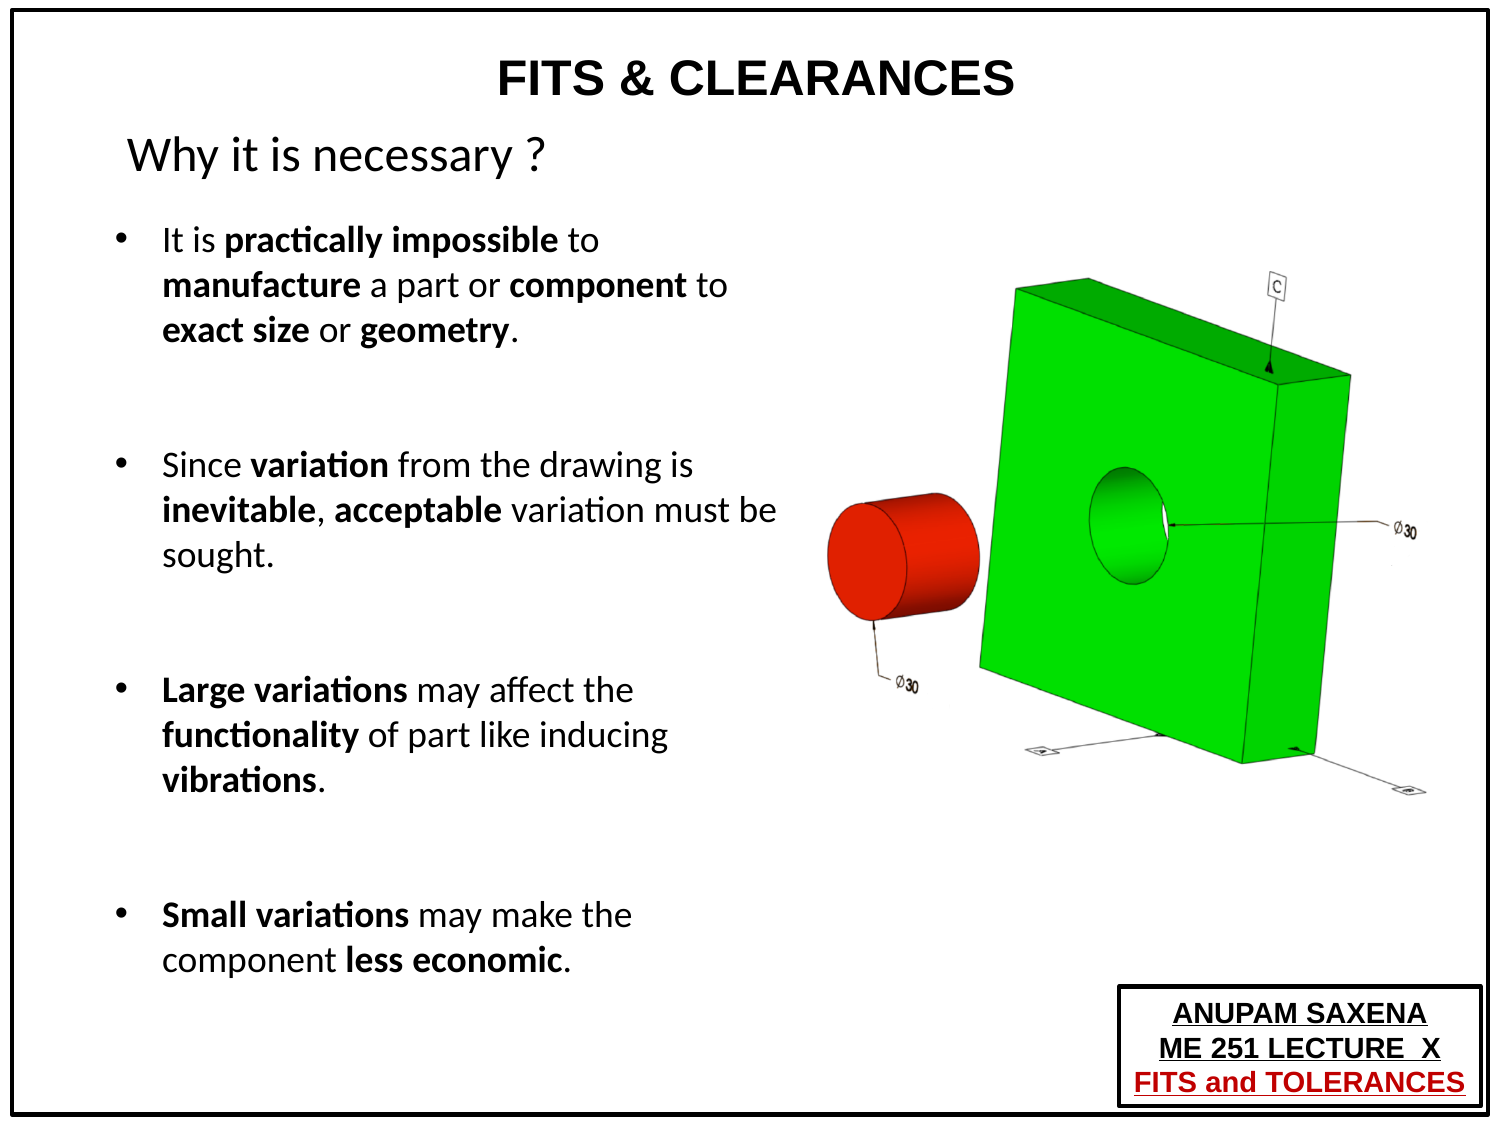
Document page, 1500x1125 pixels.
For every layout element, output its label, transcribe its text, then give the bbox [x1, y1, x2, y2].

text_box Why it is necessary ? [112, 113, 1247, 189]
picture [808, 269, 1428, 805]
text_box It is practically impossible to manufacture a part or component to exact size or geometry. Since variation from the drawing is inevitable, acceptable variation must be sought. Large variations may affect the functionality of part like inducing vibrations. Small variations may make the component less economic. [100, 208, 797, 988]
